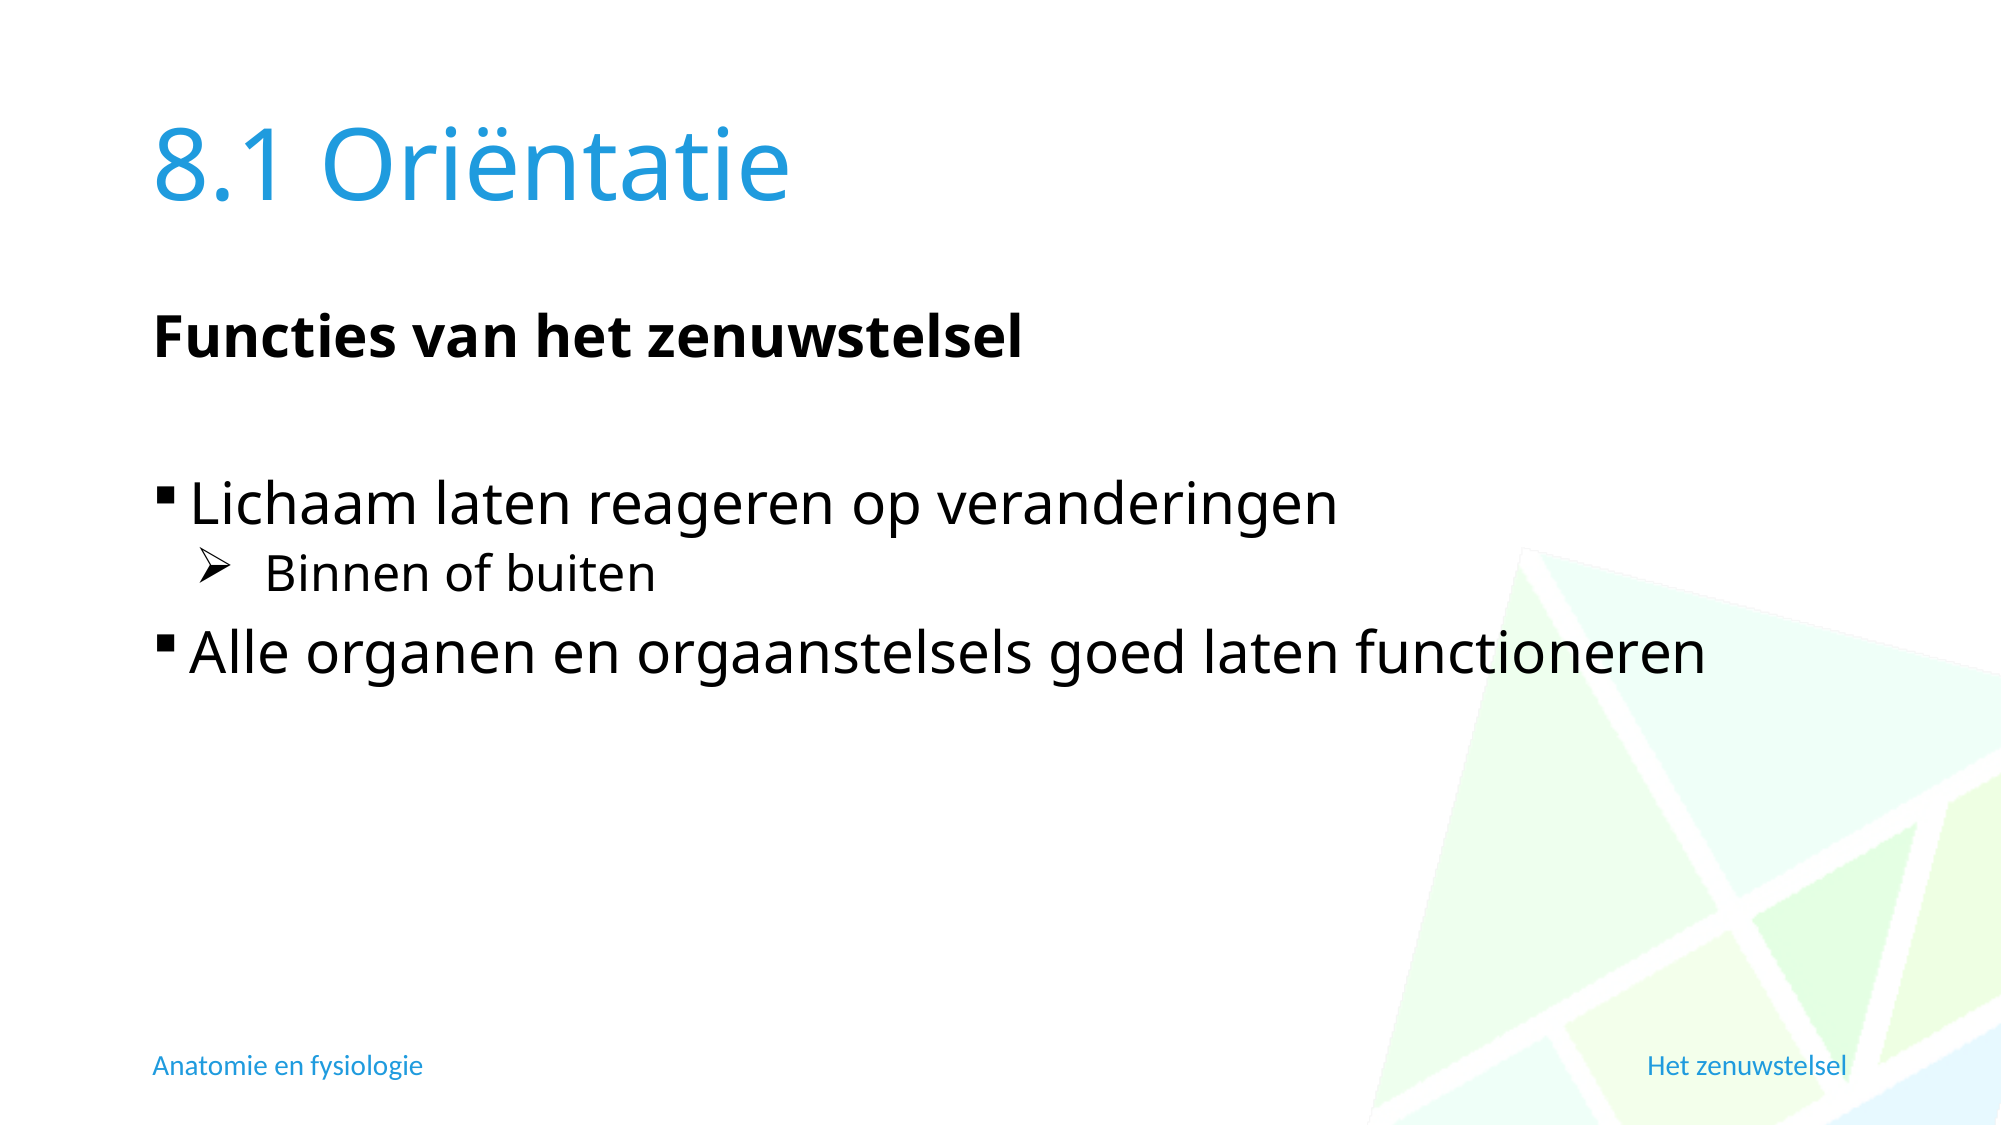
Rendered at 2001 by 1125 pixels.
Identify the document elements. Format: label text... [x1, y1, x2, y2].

list Het zenuwstelsel [1412, 1042, 1863, 1103]
title 8.1 Oriëntatie [137, 59, 1863, 278]
list Anatomie en fysiologie [137, 1042, 588, 1103]
list Functies van het zenuwstelsel Lichaam laten reageren op veranderingen Binnen of buiten Alle organen en orgaanstelsels goed laten functioneren [137, 299, 1863, 1014]
